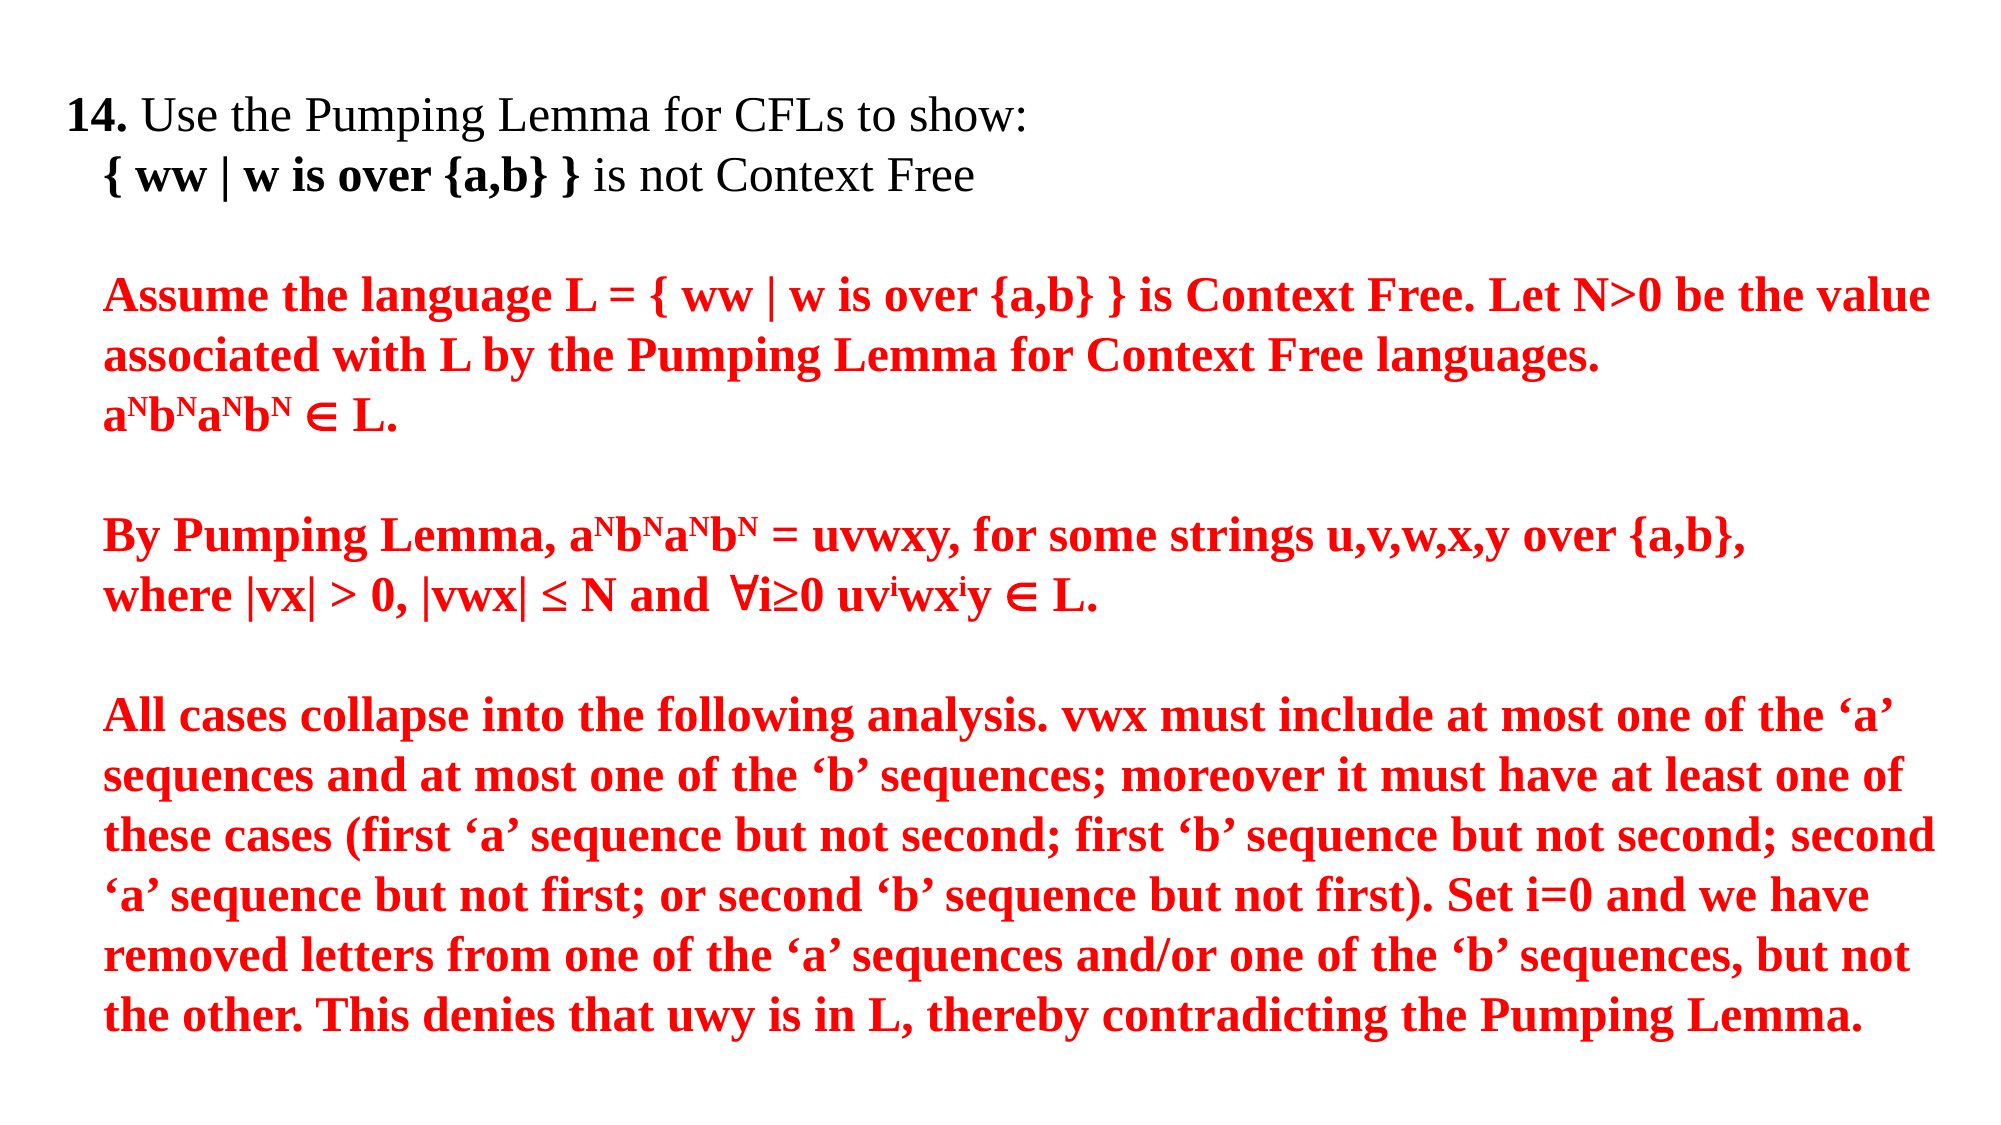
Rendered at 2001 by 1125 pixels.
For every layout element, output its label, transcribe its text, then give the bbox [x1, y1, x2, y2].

text_box 14. Use the Pumping Lemma for CFLs to show: { ww | w is over {a,b} } is not Context Free Assume the language L = { ww | w is over {a,b} } is Context Free. Let N>0 be the value associated with L by the Pumping Lemma for Context Free languages. aNbNaNbN  L. By Pumping Lemma, aNbNaNbN = uvwxy, for some strings u,v,w,x,y over {a,b}, where |vx| > 0, |vwx| ≤ N and i≥0 uviwxiy  L. All cases collapse into the following analysis. vwx must include at most one of the ‘a’ sequences and at most one of the ‘b’ sequences; moreover it must have at least one of these cases (first ‘a’ sequence but not second; first ‘b’ sequence but not second; second ‘a’ sequence but not first; or second ‘b’ sequence but not first). Set i=0 and we have removed letters from one of the ‘a’ sequences and/or one of the ‘b’ sequences, but not the other. This denies that uwy is in L, thereby contradicting the Pumping Lemma. [50, 73, 1961, 1049]
